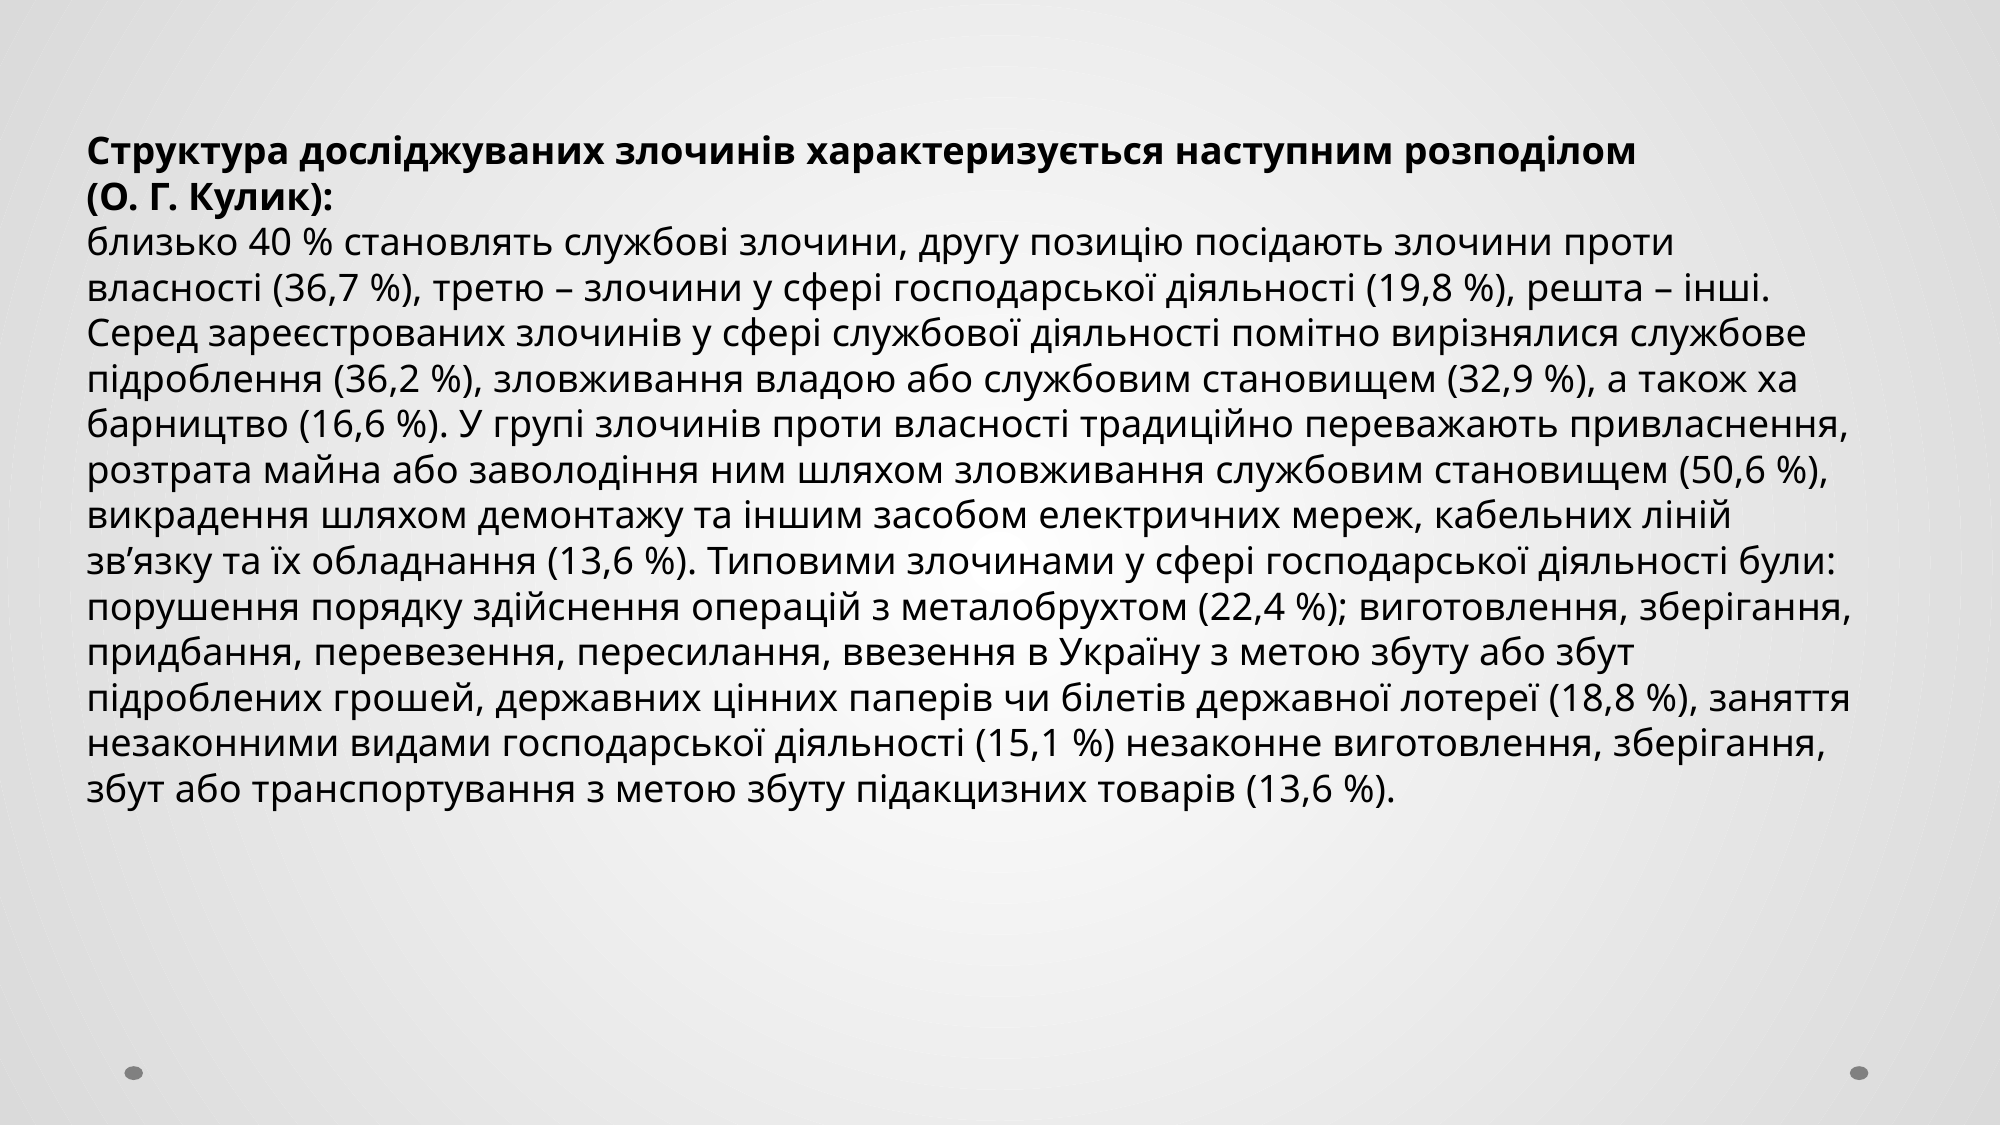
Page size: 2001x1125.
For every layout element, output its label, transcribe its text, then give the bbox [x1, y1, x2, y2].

list Структура досліджуваних злочинів характеризується наступним розподілом (О. Г. Кулик): близько 40 % становлять службові злочини, другу позицію посідають злочини проти власності (36,7 %), третю – злочини у сфері господарської діяльності (19,8 %), решта – інші. Серед зареєстрованих злочинів у сфері службової діяльності помітно вирізнялися службове підроблення (36,2 %), зловживання владою або службовим становищем (32,9 %), а також ха барництво (16,6 %). У групі злочинів проти власності традиційно переважають привласнення, розтрата майна або заволодіння ним шляхом зловживання службовим становищем (50,6 %), викрадення шляхом демонтажу та іншим засобом електричних мереж, кабельних ліній зв’язку та їх обладнання (13,6 %). Типовими злочинами у сфері господарської діяльності були: порушення порядку здійснення операцій з металобрухтом (22,4 %); виготовлення, зберігання, придбання, перевезення, пересилання, ввезення в Україну з метою збуту або збут підроблених грошей, державних цінних паперів чи білетів державної лотереї (18,8 %), заняття незаконними видами господарської діяльності (15,1 %) незаконне виготовлення, зберігання, збут або транспортування з метою збуту підакцизних товарів (13,6 %). [71, 119, 1872, 862]
